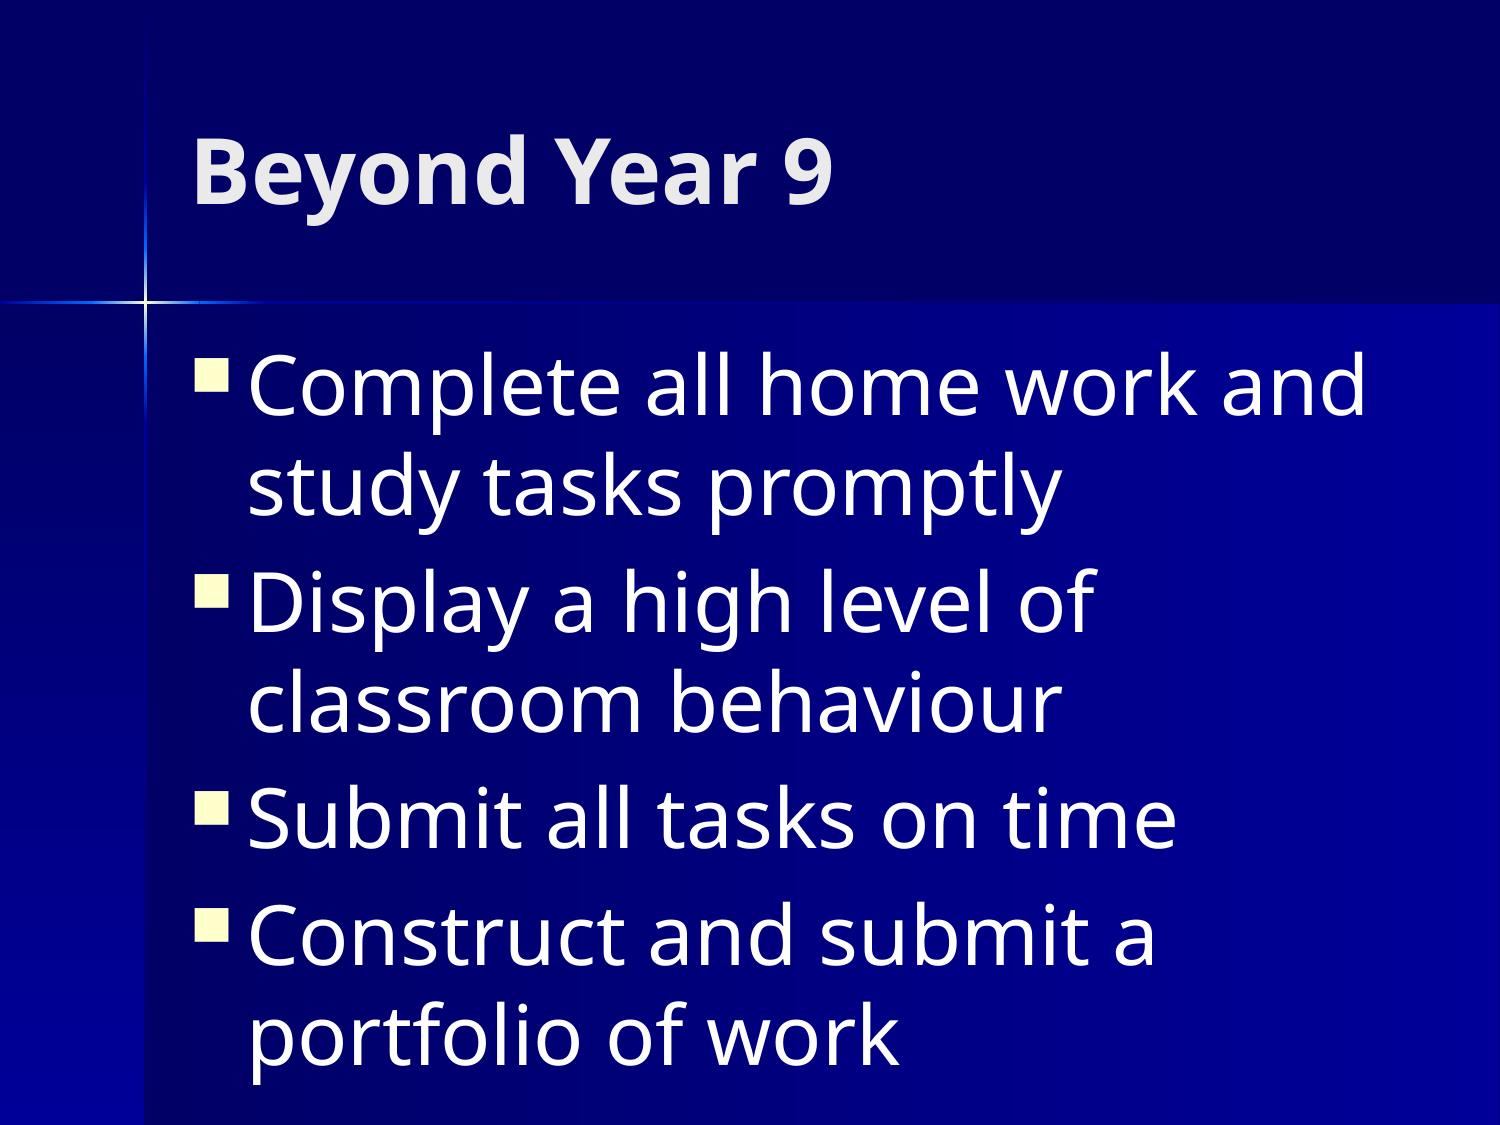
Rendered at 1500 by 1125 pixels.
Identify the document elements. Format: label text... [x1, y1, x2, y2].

list Complete all home work and study tasks promptly Display a high level of classroom behaviour Submit all tasks on time Construct and submit a portfolio of work [174, 324, 1459, 1000]
title Beyond Year 9 [174, 50, 1413, 285]
